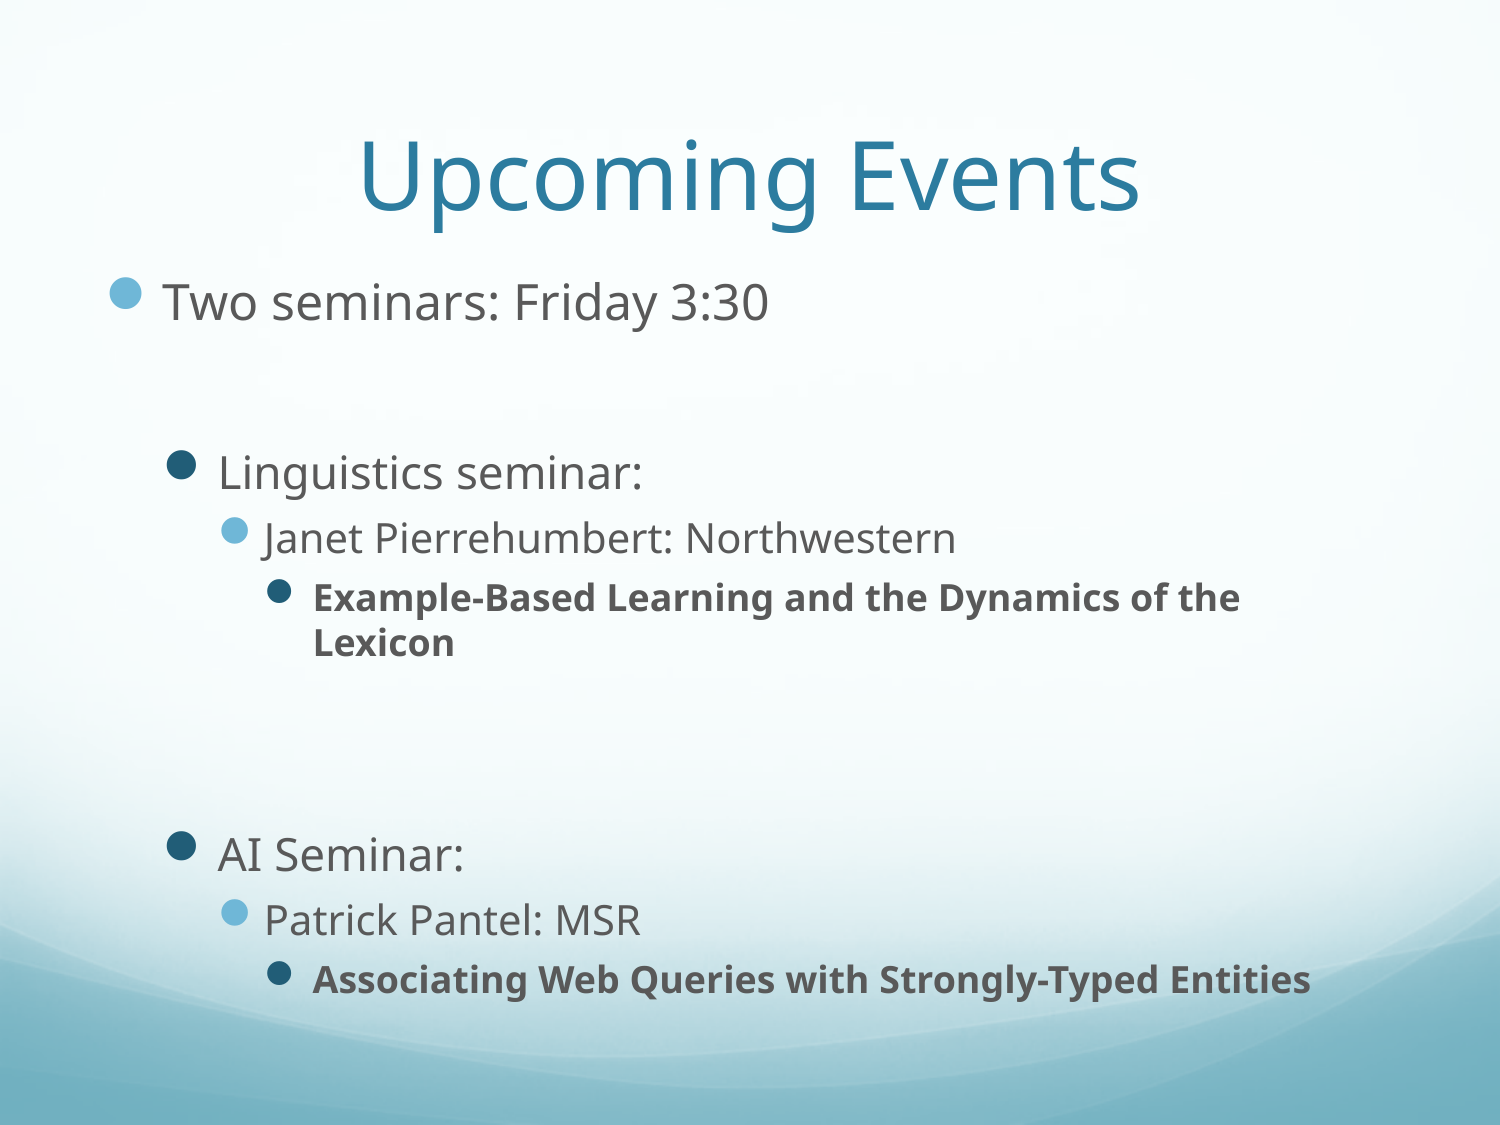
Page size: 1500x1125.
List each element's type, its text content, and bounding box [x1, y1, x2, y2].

list Two seminars: Friday 3:30 Linguistics seminar: Janet Pierrehumbert: Northwestern Example-Based Learning and the Dynamics of the Lexicon AI Seminar: Patrick Pantel: MSR Associating Web Queries with Strongly-Typed Entities [90, 262, 1410, 975]
title Upcoming Events [90, 17, 1410, 237]
